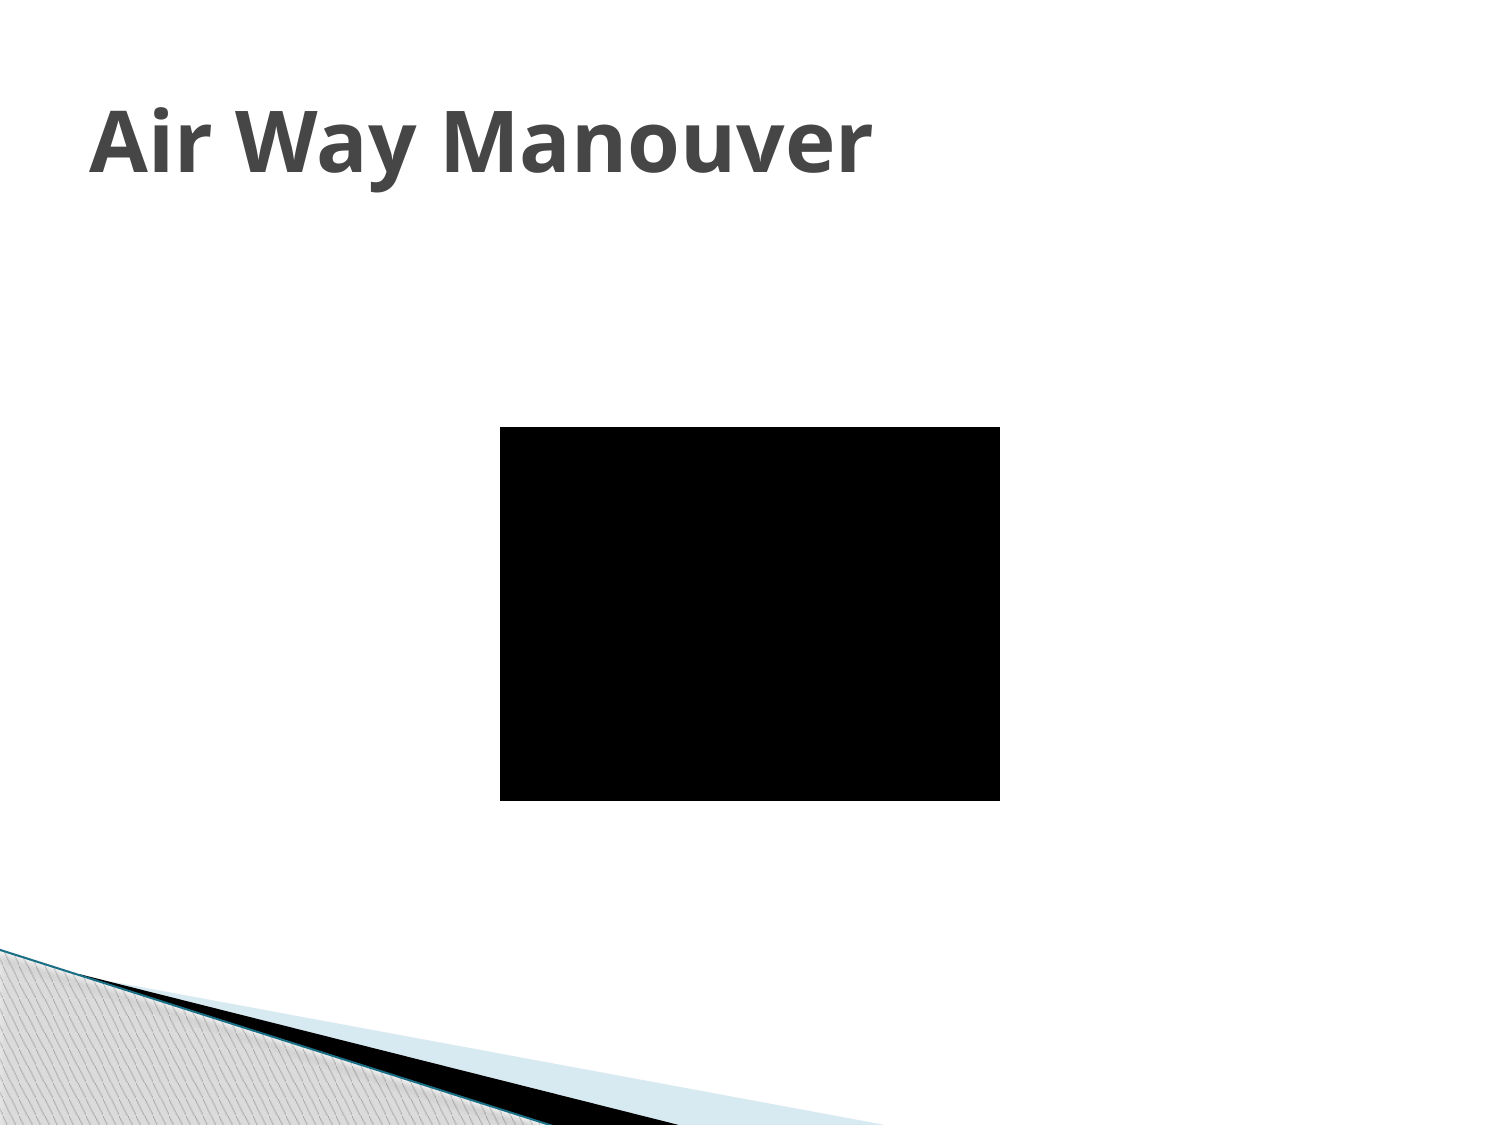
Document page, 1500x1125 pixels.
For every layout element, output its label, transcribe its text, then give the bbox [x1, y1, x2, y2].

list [499, 426, 1001, 802]
title Αir Way Manouver [75, 45, 1425, 233]
